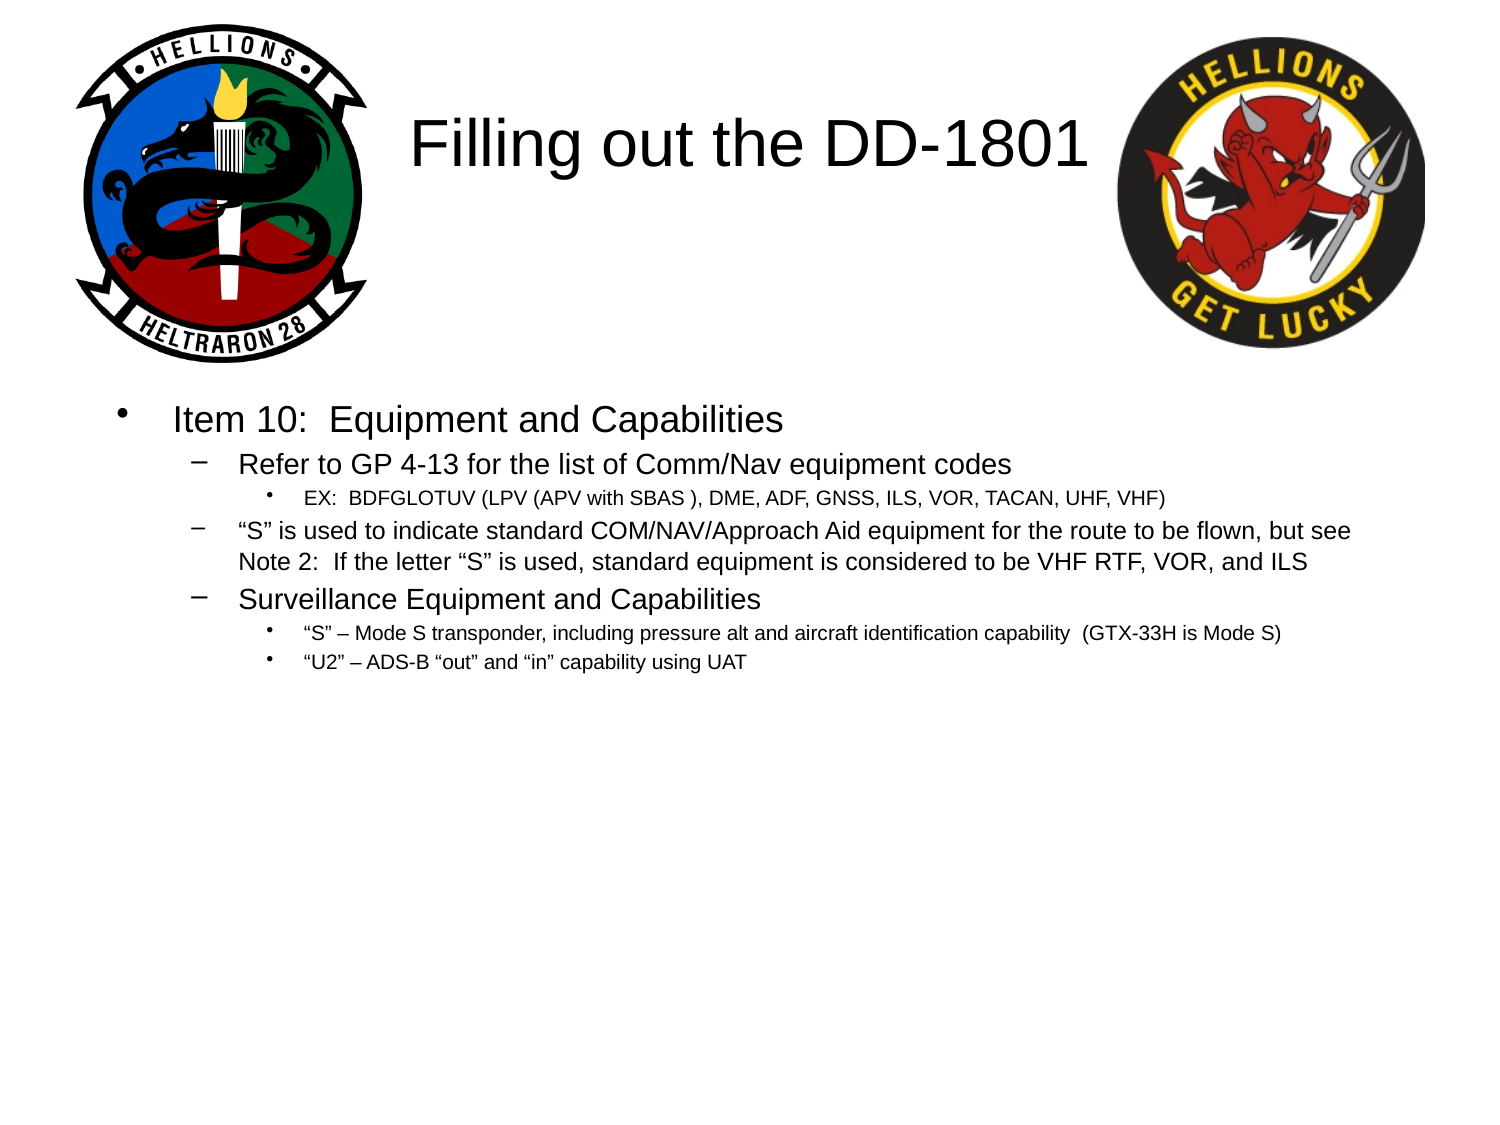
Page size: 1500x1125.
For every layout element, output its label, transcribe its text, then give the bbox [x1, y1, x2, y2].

list Item 10: Equipment and Capabilities Refer to GP 4-13 for the list of Comm/Nav equipment codes EX: BDFGLOTUV (LPV (APV with SBAS ), DME, ADF, GNSS, ILS, VOR, TACAN, UHF, VHF) “S” is used to indicate standard COM/NAV/Approach Aid equipment for the route to be flown, but see Note 2: If the letter “S” is used, standard equipment is considered to be VHF RTF, VOR, and ILS Surveillance Equipment and Capabilities “S” – Mode S transponder, including pressure alt and aircraft identification capability (GTX-33H is Mode S) “U2” – ADS-B “out” and “in” capability using UAT [101, 387, 1398, 1014]
picture [1112, 37, 1425, 350]
picture [75, 24, 367, 363]
title Filling out the DD-1801 [102, 59, 1398, 219]
